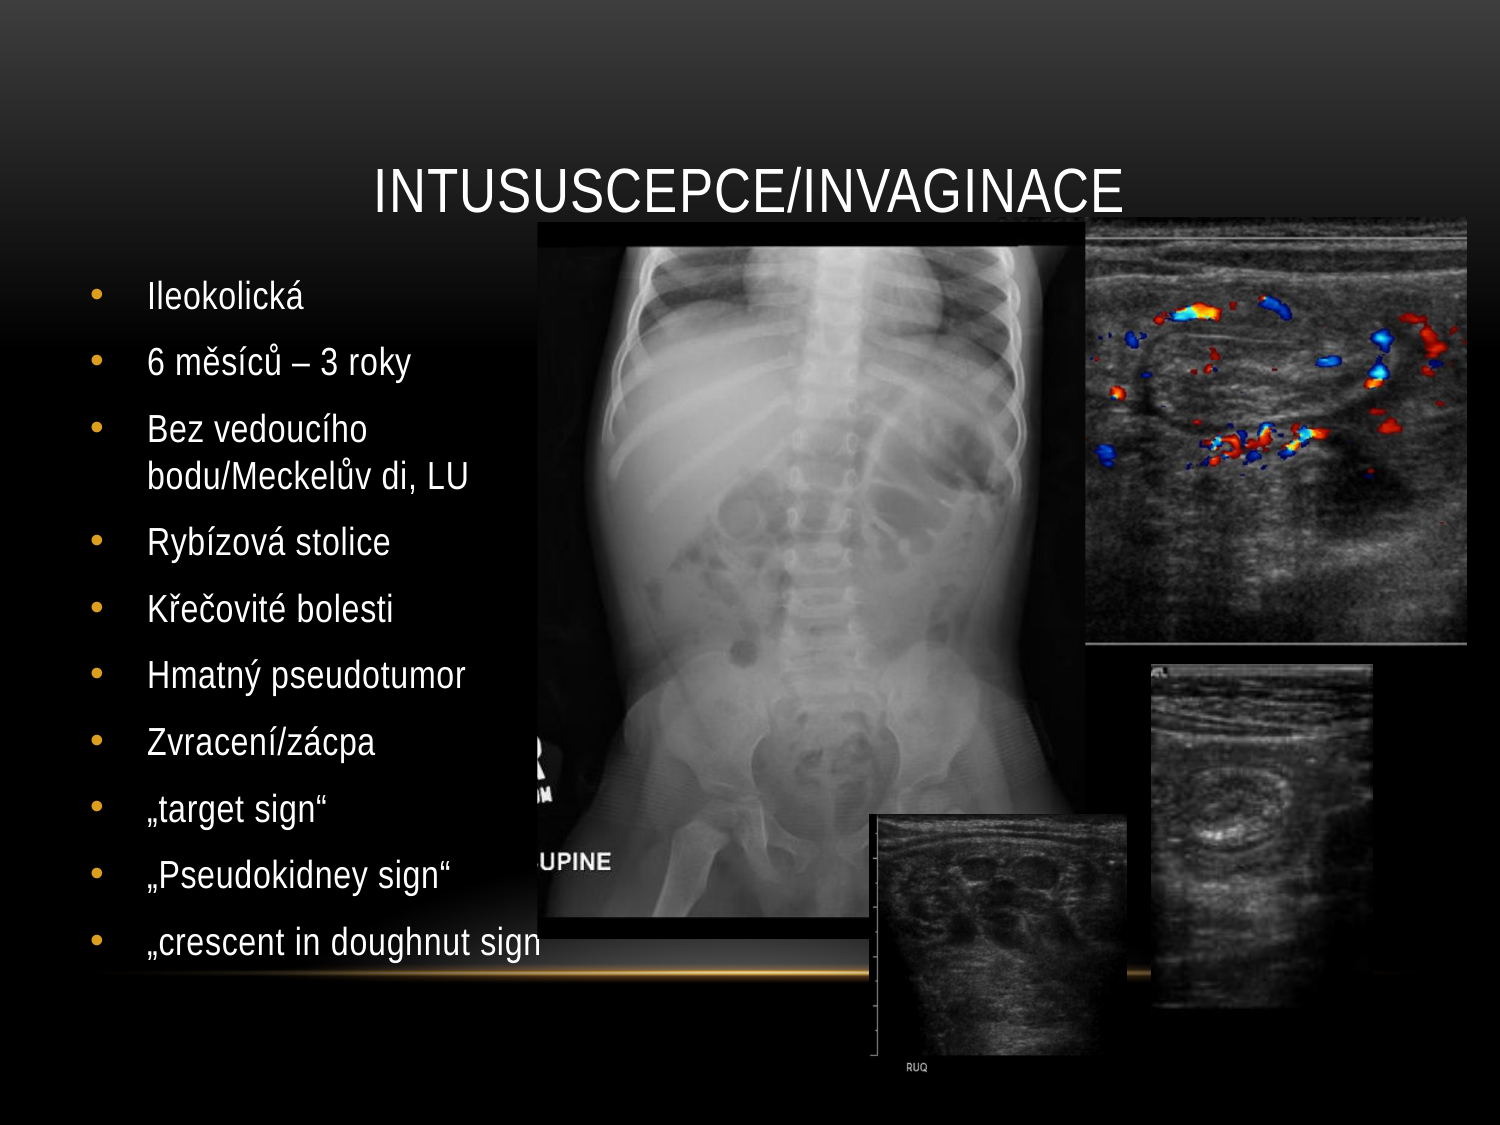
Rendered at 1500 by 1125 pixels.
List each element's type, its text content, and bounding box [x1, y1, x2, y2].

list Ileokolická 6 měsíců – 3 roky Bez vedoucího bodu/Meckelův di, LU Rybízová stolice Křečovité bolesti Hmatný pseudotumor Zvracení/zácpa „target sign“ „Pseudokidney sign“ „crescent in doughnut sign“ [75, 262, 573, 1005]
title Intususcepce/Invaginace [99, 45, 1400, 233]
picture [0, 0, 1500, 1125]
